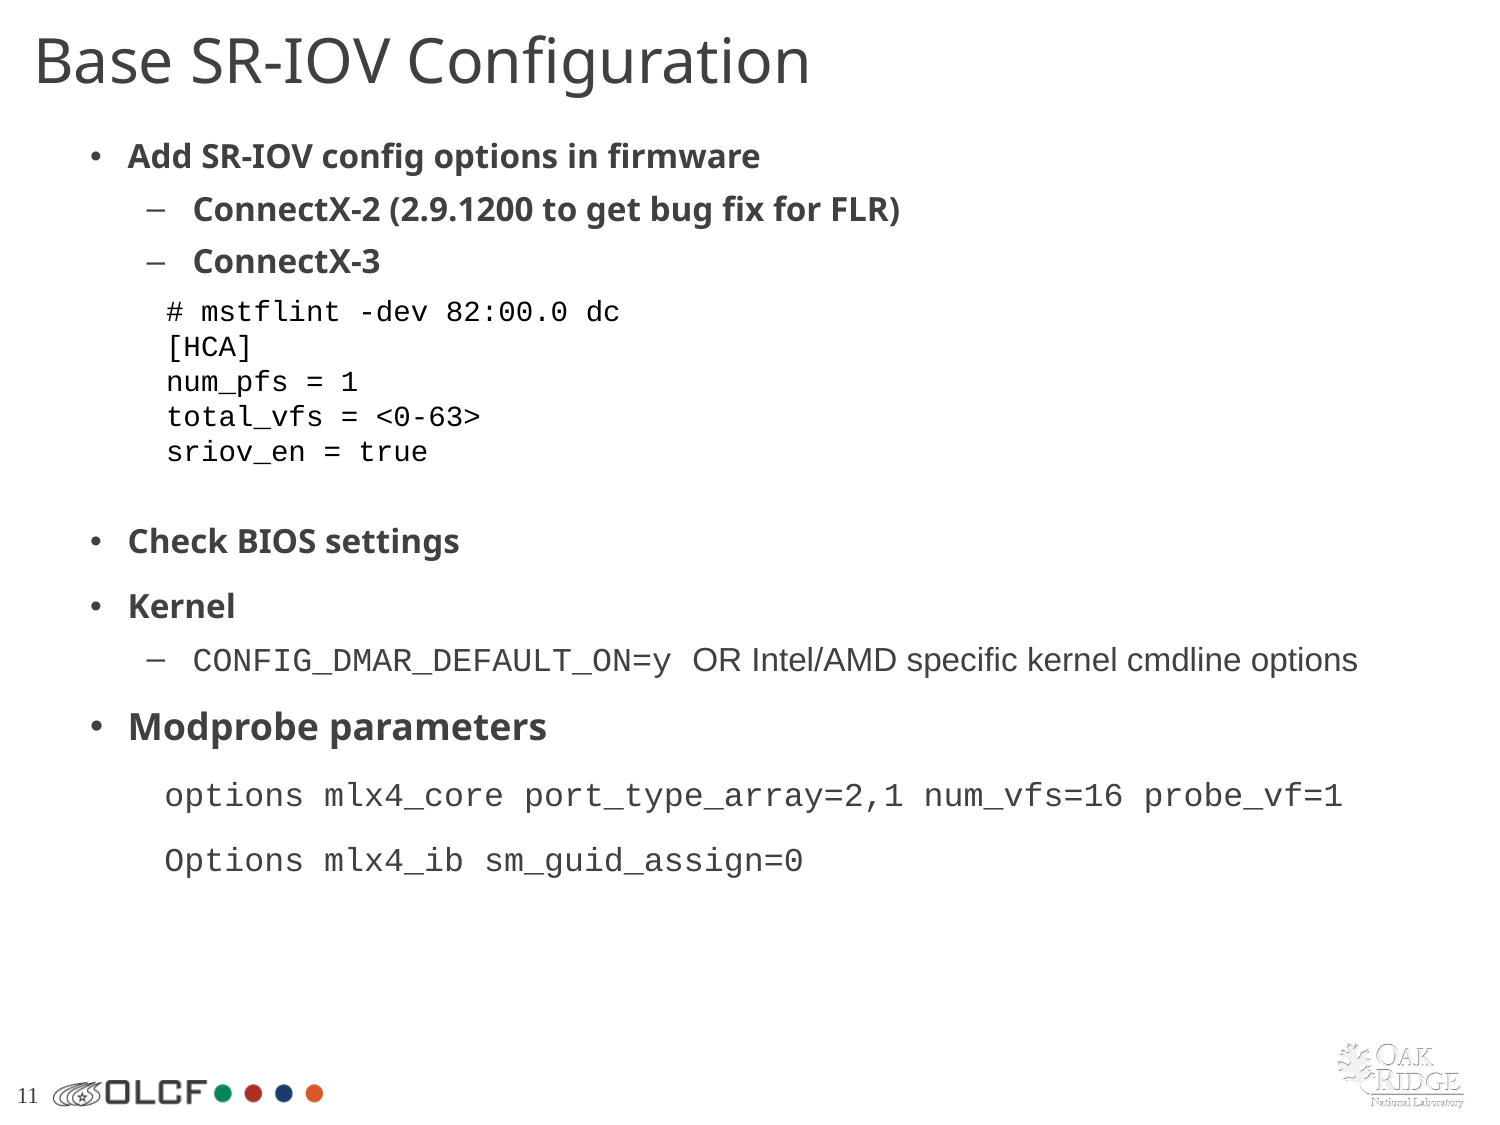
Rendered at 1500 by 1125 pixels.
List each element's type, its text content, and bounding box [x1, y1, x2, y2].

text_box Add SR-IOV config options in firmware ConnectX-2 (2.9.1200 to get bug fix for FLR) ConnectX-3 [74, 132, 1425, 354]
picture [1328, 1037, 1475, 1113]
list Check BIOS settings Kernel CONFIG_DMAR_DEFAULT_ON=y OR Intel/AMD specific kernel cmdline options Modprobe parameters options mlx4_core port_type_array=2,1 num_vfs=16 probe_vf=1 Options mlx4_ib sm_guid_assign=0 [75, 517, 1425, 1023]
title Base SR-IOV Configuration [18, 24, 1369, 107]
picture [53, 1075, 323, 1113]
text_box # mstflint -dev 82:00.0 dc [HCA] num_pfs = 1 total_vfs = <0-63> sriov_en = true [151, 354, 1369, 475]
